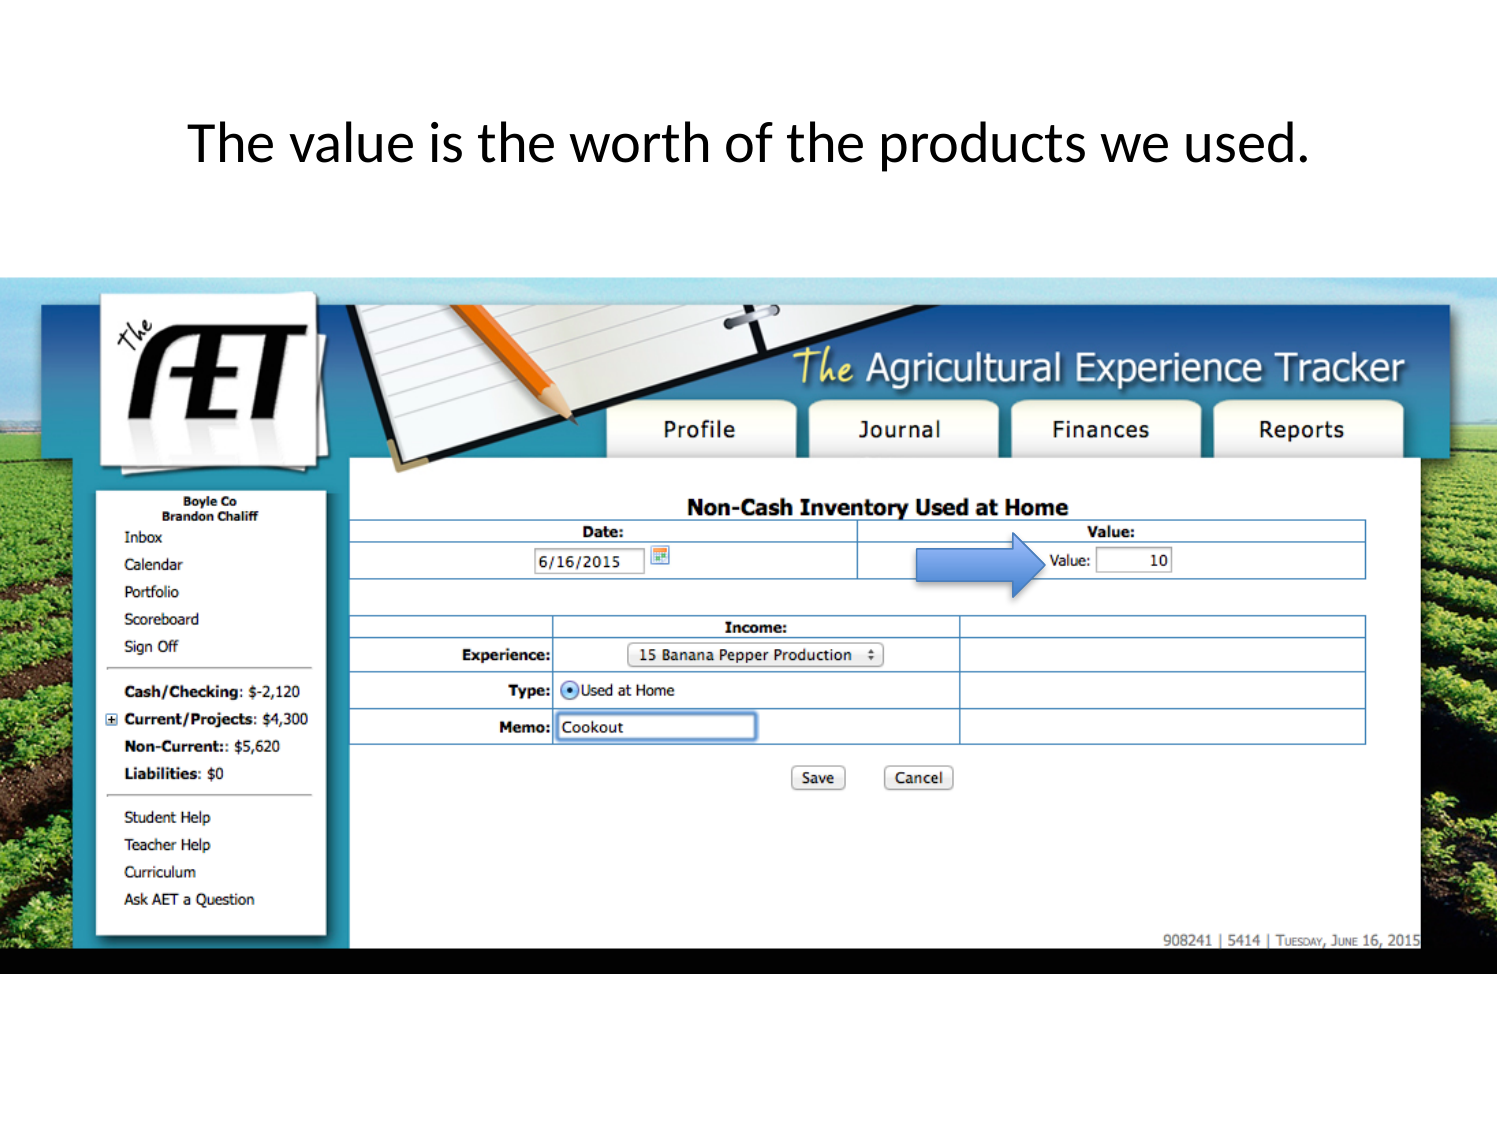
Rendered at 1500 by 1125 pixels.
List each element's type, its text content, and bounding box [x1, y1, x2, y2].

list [0, 275, 1498, 975]
title The value is the worth of the products we used. [75, 45, 1425, 233]
